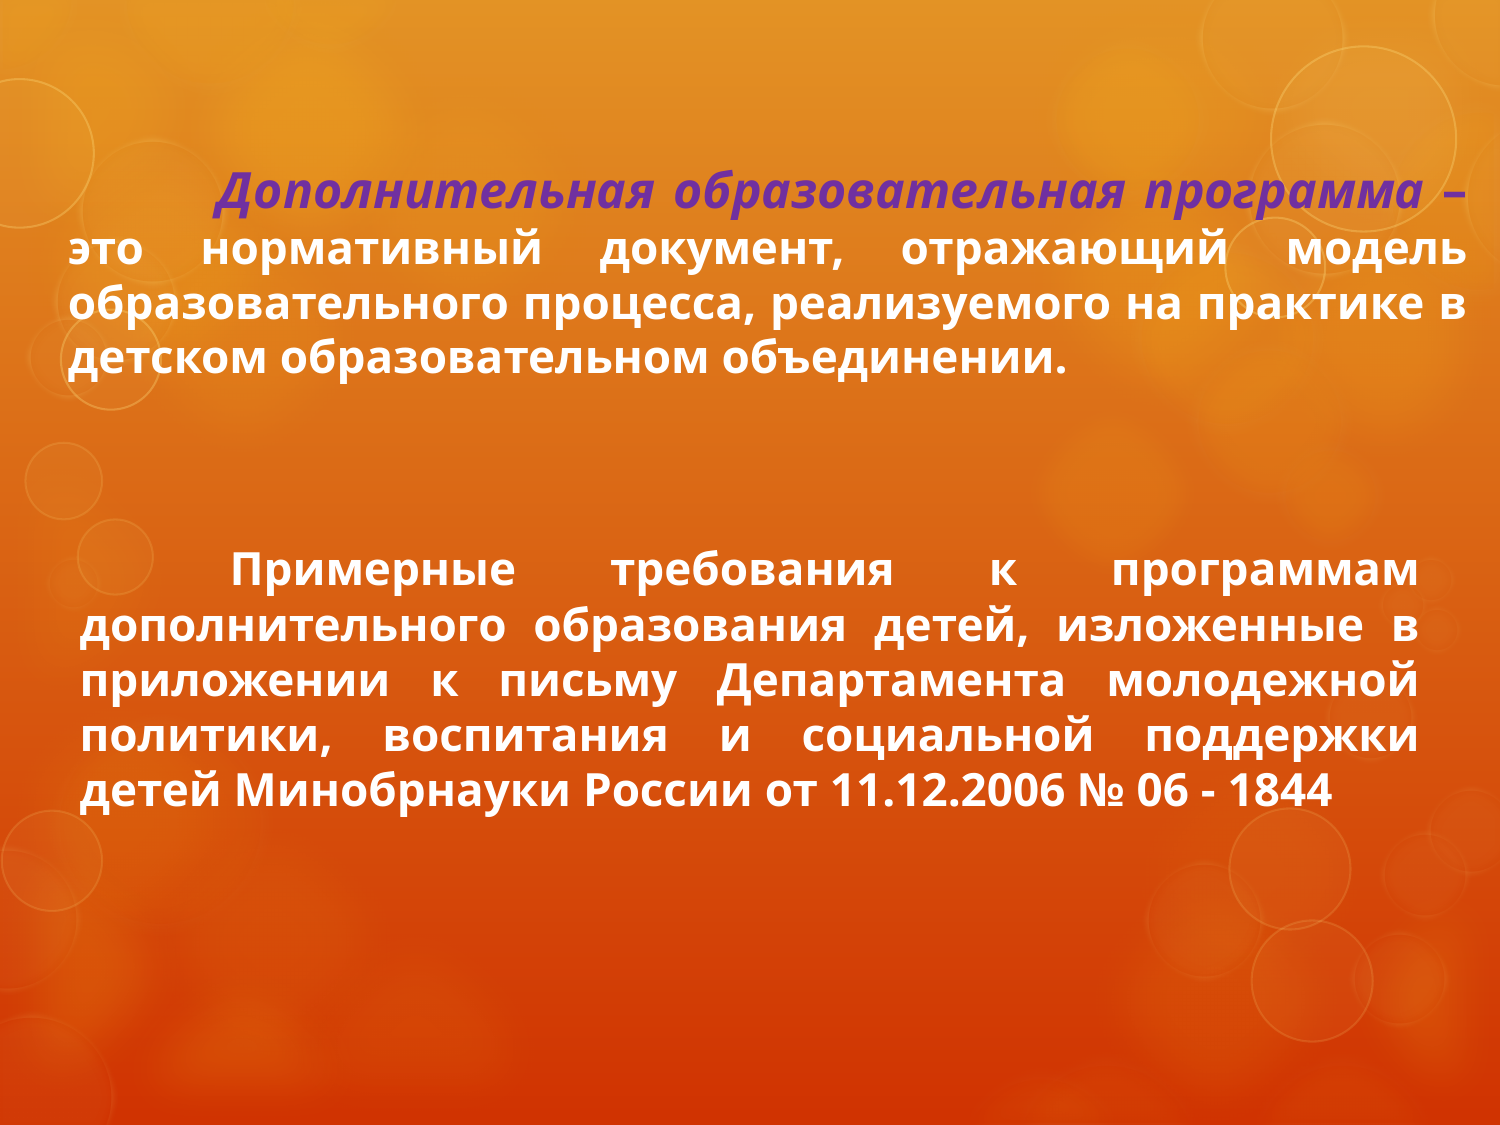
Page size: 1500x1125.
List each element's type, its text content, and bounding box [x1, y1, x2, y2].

text_box Примерные требования к программам дополнительного образования детей, изложенные в приложении к письму Департамента молодежной политики, воспитания и социальной поддержки детей Минобрнауки России от 11.12.2006 № 06 - 1844 [64, 467, 1436, 823]
text_box Дополнительная образовательная программа – это нормативный документ, отражающий модель образовательного процесса, реализуемого на практике в детском образовательном объединении. [53, 30, 1483, 446]
